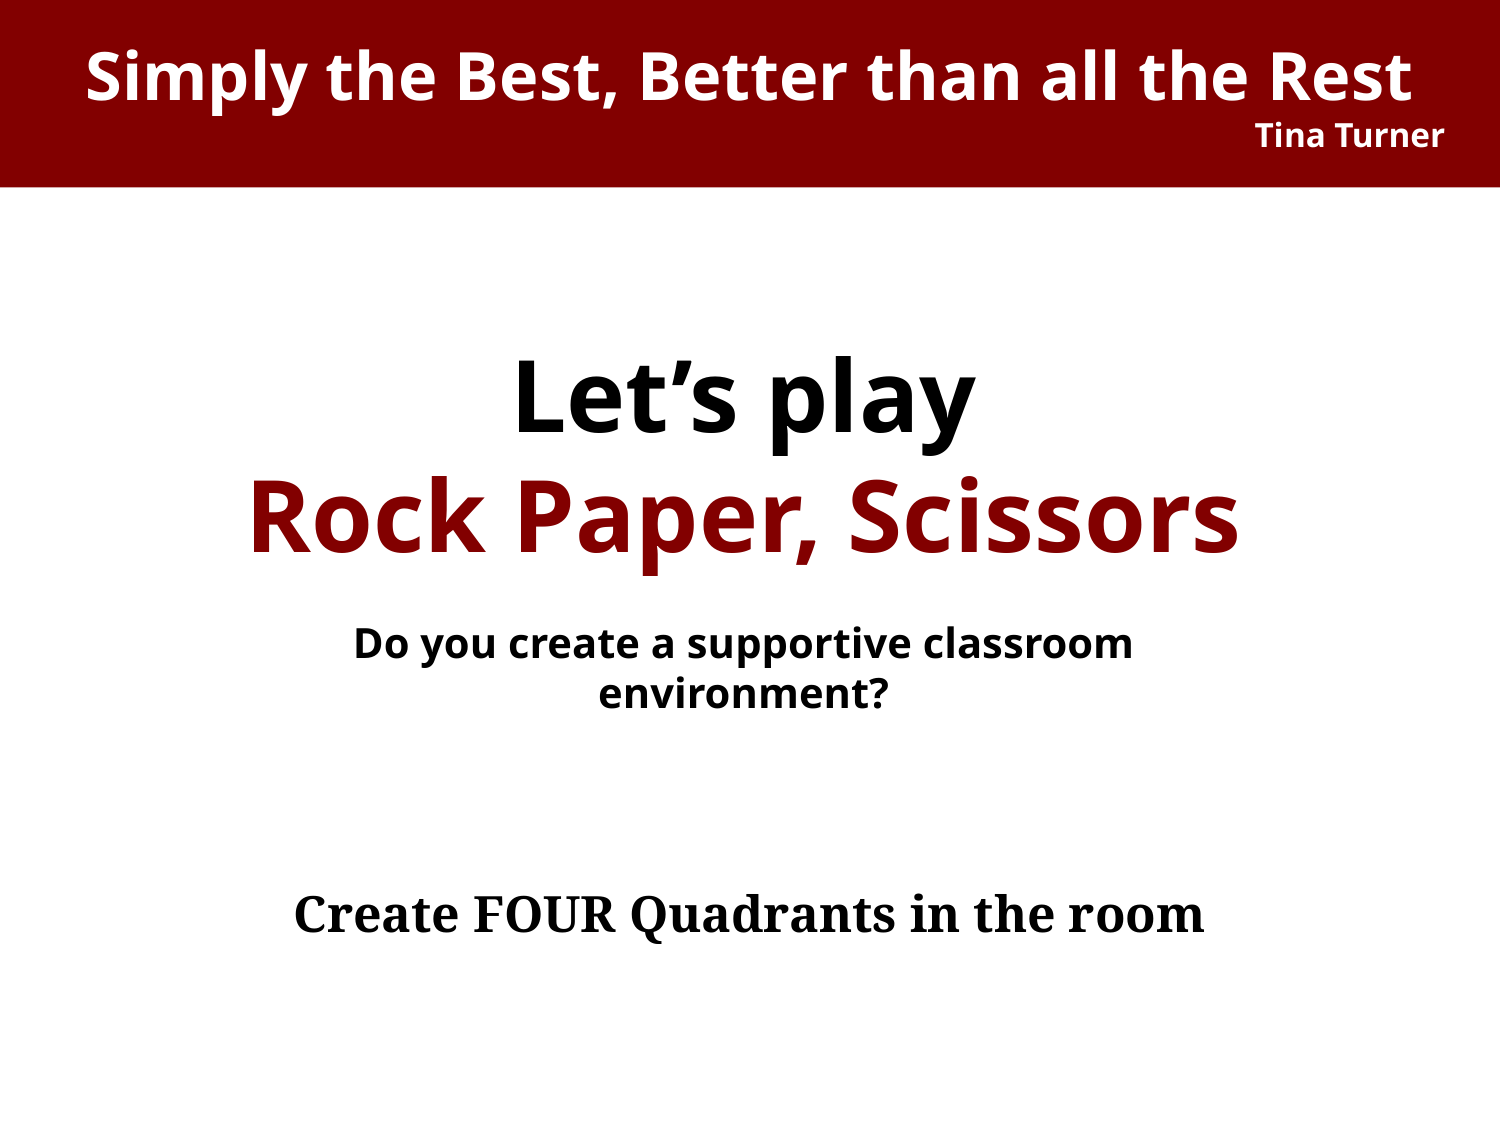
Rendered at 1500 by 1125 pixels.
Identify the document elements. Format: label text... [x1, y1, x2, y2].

text_box Let’s play Rock Paper, Scissors Do you create a supportive classroom environment? [200, 324, 1288, 725]
text_box Create FOUR Quadrants in the room [0, 874, 1500, 950]
title Simply the Best, Better than all the Rest Tina Turner [0, 0, 1500, 188]
